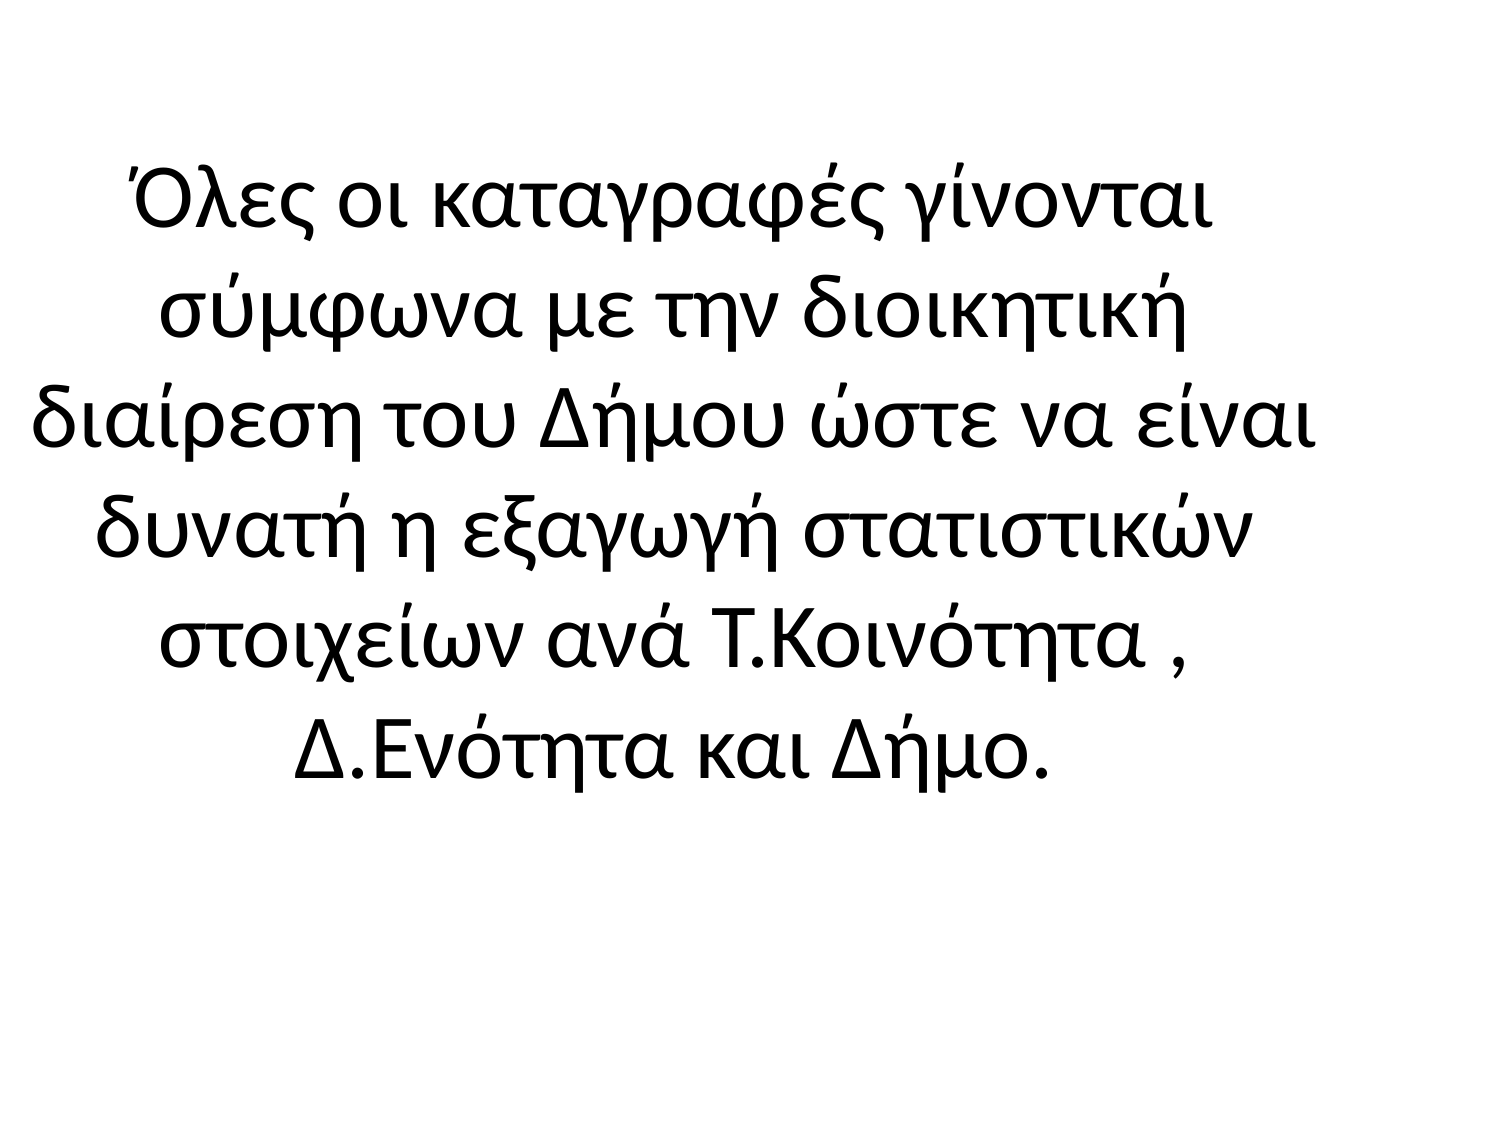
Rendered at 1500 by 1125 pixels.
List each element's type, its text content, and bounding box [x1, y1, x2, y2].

title Όλες οι καταγραφές γίνονται σύμφωνα με την διοικητική διαίρεση του Δήμου ώστε να είναι δυνατή η εξαγωγή στατιστικών στοιχείων ανά Τ.Κοινότητα , Δ.Ενότητα και Δήμο. [0, 101, 1350, 941]
